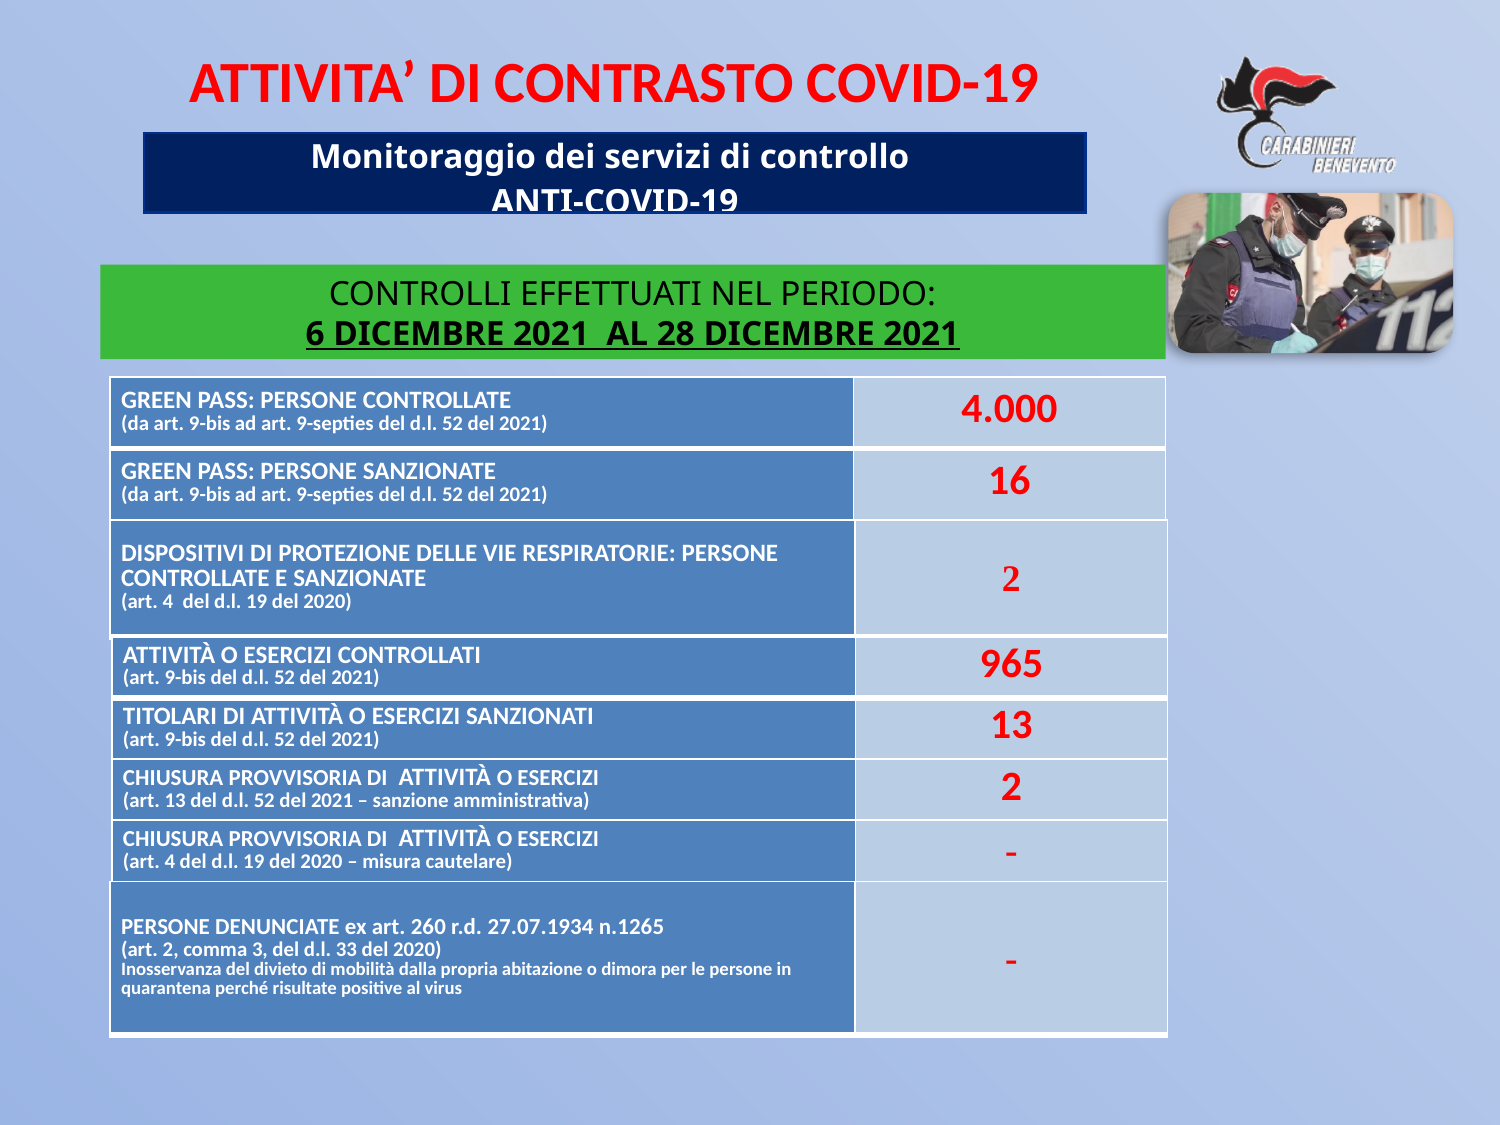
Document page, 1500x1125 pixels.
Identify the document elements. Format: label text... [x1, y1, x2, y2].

table_header GREEN PASS: PERSONE CONTROLLATE (da art. 9-bis ad art. 9-septies del d.l. 52 del 2021) [111, 378, 853, 446]
table_header DISPOSITIVI DI PROTEZIONE DELLE VIE RESPIRATORIE: PERSONE CONTROLLATE E SANZIONATE (art. 4 del d.l. 19 del 2020) [111, 521, 854, 634]
table_header Monitoraggio dei servizi di controllo ANTI-COVID-19 [145, 134, 1084, 211]
table_cell 13 [856, 701, 1167, 758]
title ATTIVITA’ DI CONTRASTO COVID-19 [165, 20, 1065, 132]
table_cell CHIUSURA PROVVISORIA DI ATTIVITÀ O ESERCIZI (art. 13 del d.l. 52 del 2021 – sanzione amministrativa) [113, 760, 855, 819]
table_cell - [856, 821, 1167, 881]
picture [1168, 192, 1454, 354]
table_header 2 [856, 521, 1167, 634]
table_cell GREEN PASS: PERSONE SANZIONATE (da art. 9-bis ad art. 9-septies del d.l. 52 del 2021) [111, 451, 853, 519]
table_cell 2 [856, 760, 1167, 819]
table_header ATTIVITÀ O ESERCIZI CONTROLLATI (art. 9-bis del d.l. 52 del 2021) [113, 638, 855, 695]
table_header 965 [856, 638, 1167, 695]
table_cell 16 [854, 451, 1165, 519]
table_cell TITOLARI DI ATTIVITÀ O ESERCIZI SANZIONATI (art. 9-bis del d.l. 52 del 2021) [113, 701, 855, 758]
picture [1216, 56, 1397, 174]
text_box CONTROLLI EFFETTUATI NEL PERIODO: 6 DICEMBRE 2021 AL 28 DICEMBRE 2021 [100, 264, 1166, 360]
table_header 4.000 [854, 378, 1165, 446]
table_cell CHIUSURA PROVVISORIA DI ATTIVITÀ O ESERCIZI (art. 4 del d.l. 19 del 2020 – misura cautelare) [113, 821, 855, 881]
table_header PERSONE DENUNCIATE ex art. 260 r.d. 27.07.1934 n.1265 (art. 2, comma 3, del d.l. 33 del 2020) Inosservanza del divieto di mobilità dalla propria abitazione o dimora per le persone in quarantena perché risultate positive al virus [111, 882, 854, 1032]
table_header - [856, 882, 1167, 1032]
